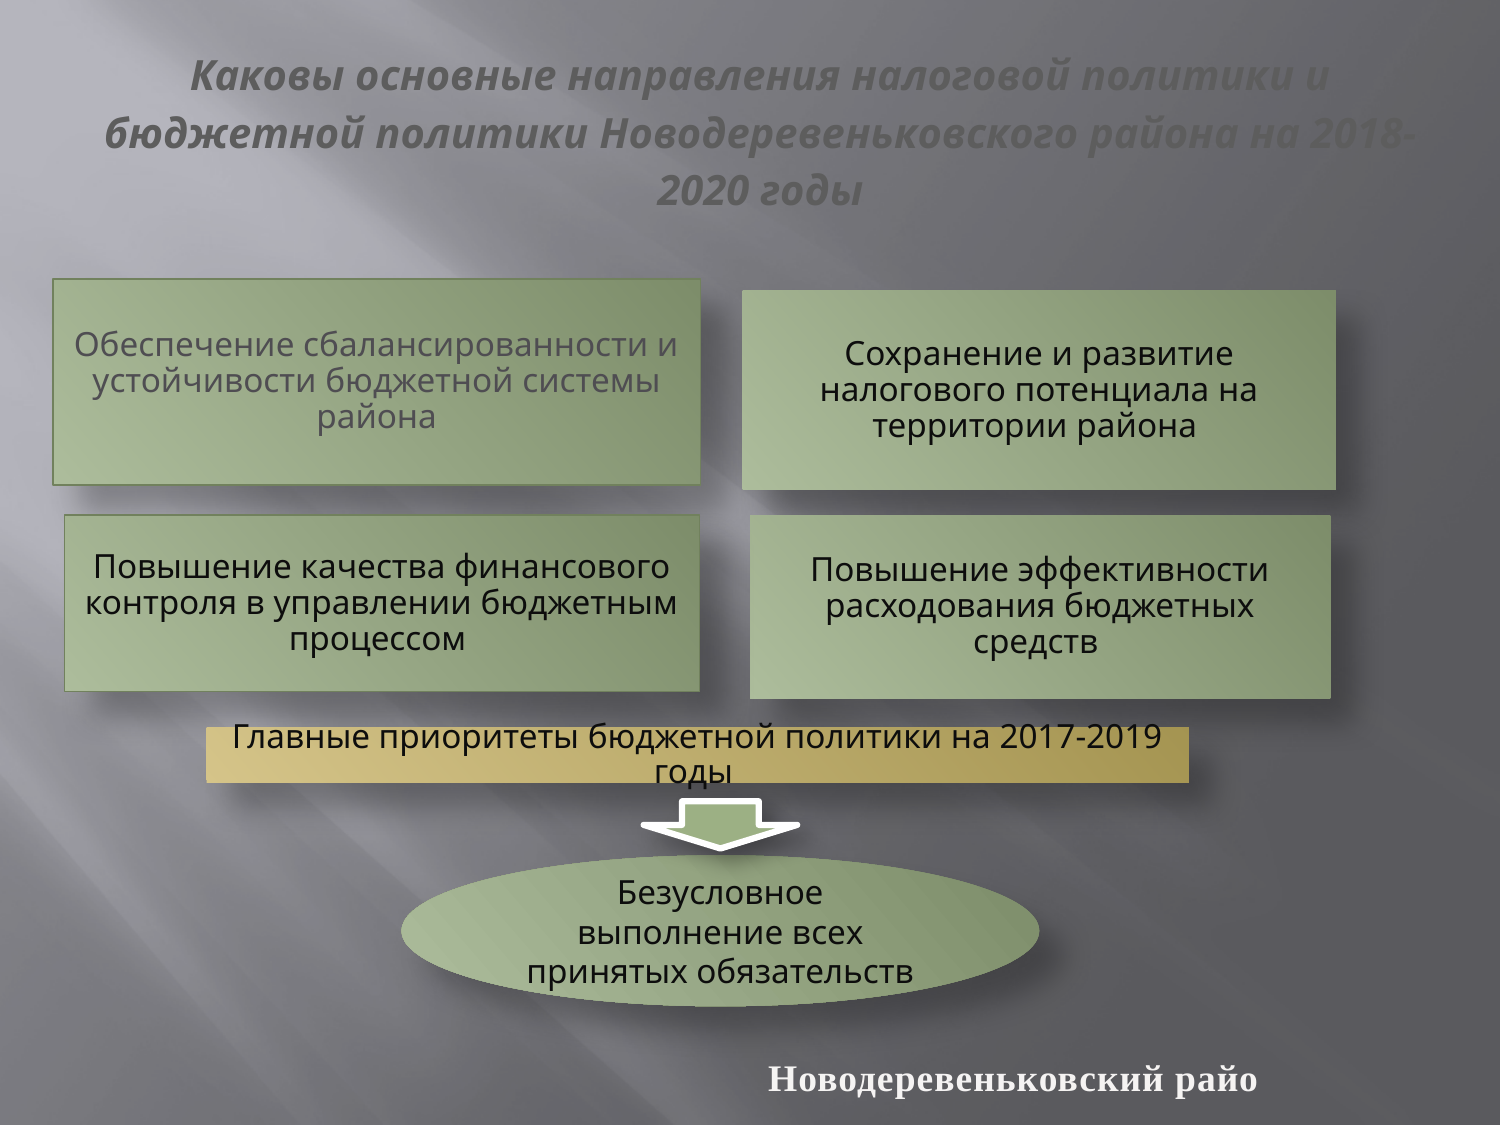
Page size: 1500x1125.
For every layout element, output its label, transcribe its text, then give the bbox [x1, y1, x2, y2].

title Каковы основные направления налоговой политики и бюджетной политики Новодеревеньковского района на 2018-2020 годы [50, 42, 1471, 213]
text_box Новодеревеньковский район [753, 1052, 1297, 1107]
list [40, 266, 1341, 1010]
